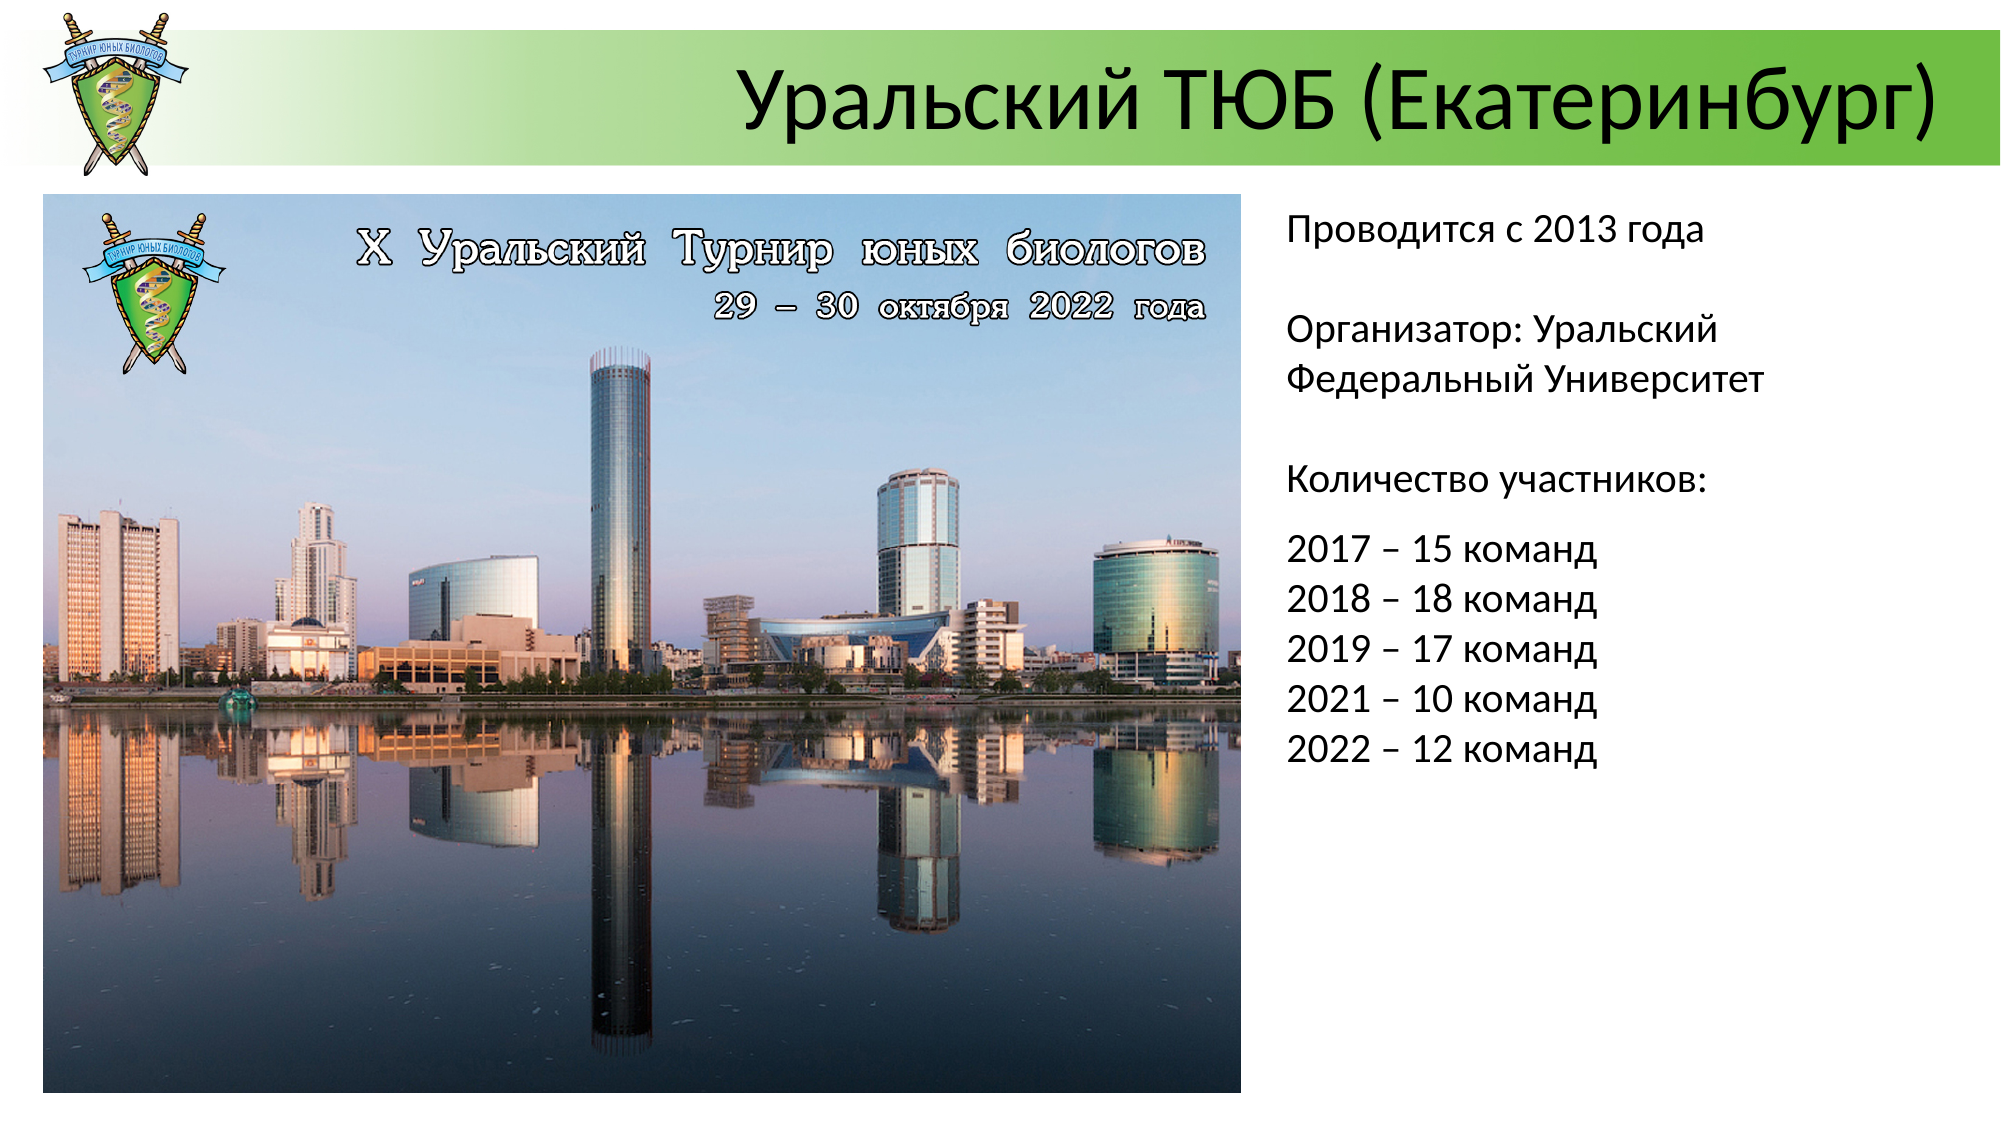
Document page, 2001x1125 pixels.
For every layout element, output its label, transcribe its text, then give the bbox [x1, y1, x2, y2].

text_box Проводится с 2013 года Организатор: Уральский Федеральный Университет Количество участников: 2017 – 15 команд 2018 – 18 команд 2019 – 17 команд 2021 – 10 команд 2022 – 12 команд [1271, 192, 1957, 778]
text_box Уральский ТЮБ (Екатеринбург) [196, 30, 1957, 166]
picture [0, 0, 2001, 1125]
